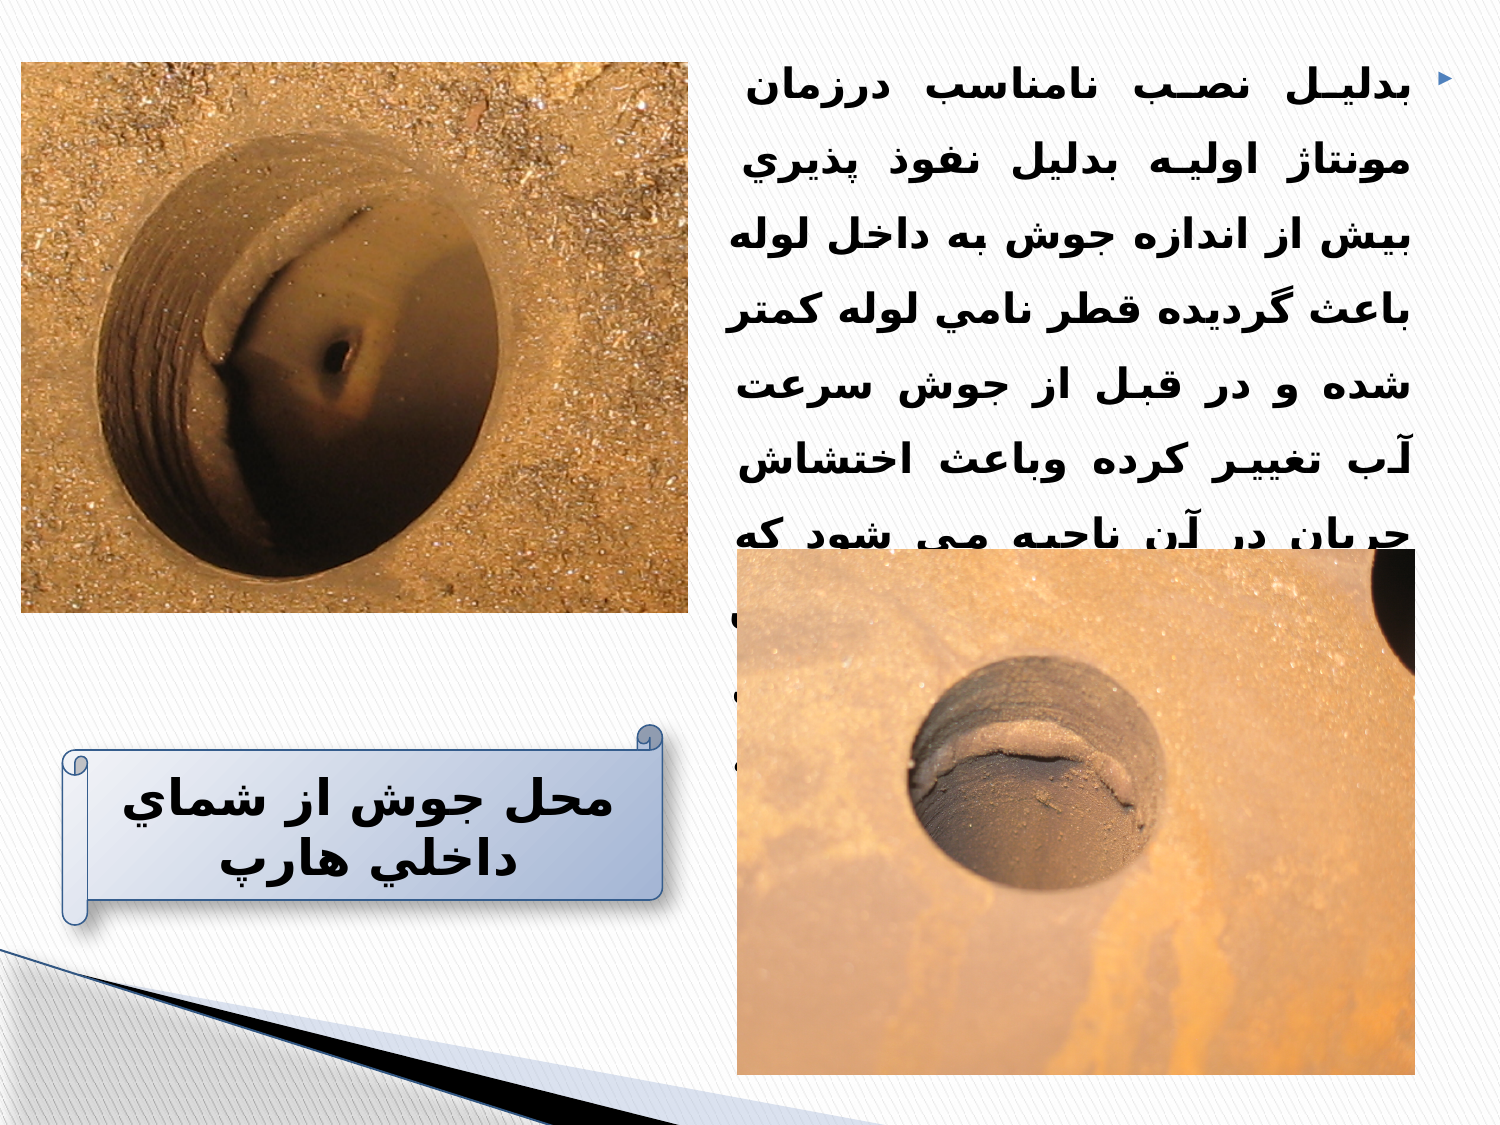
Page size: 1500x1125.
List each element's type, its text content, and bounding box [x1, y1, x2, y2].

picture [737, 549, 1415, 1076]
text_box محل جوش از شماي داخلي هارپ [61, 724, 664, 926]
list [21, 62, 688, 613]
text_box بدليل نصب نامناسب درزمان مونتاژ اوليه بدليل نفوذ پذيري بيش از اندازه جوش به داخل لوله باعث گرديده قطر نامي لوله كمتر شده و در قبل از جوش سرعت آب تغيير كرده وباعث اختشاش جريان در آن ناحيه مي شود كه اين عامل نيز باعث نازك تر شدن لوله در ناحيه بعد از جوش وقبل از محل زانويي در برخي از لوله ها گشته است . [712, 24, 1488, 509]
